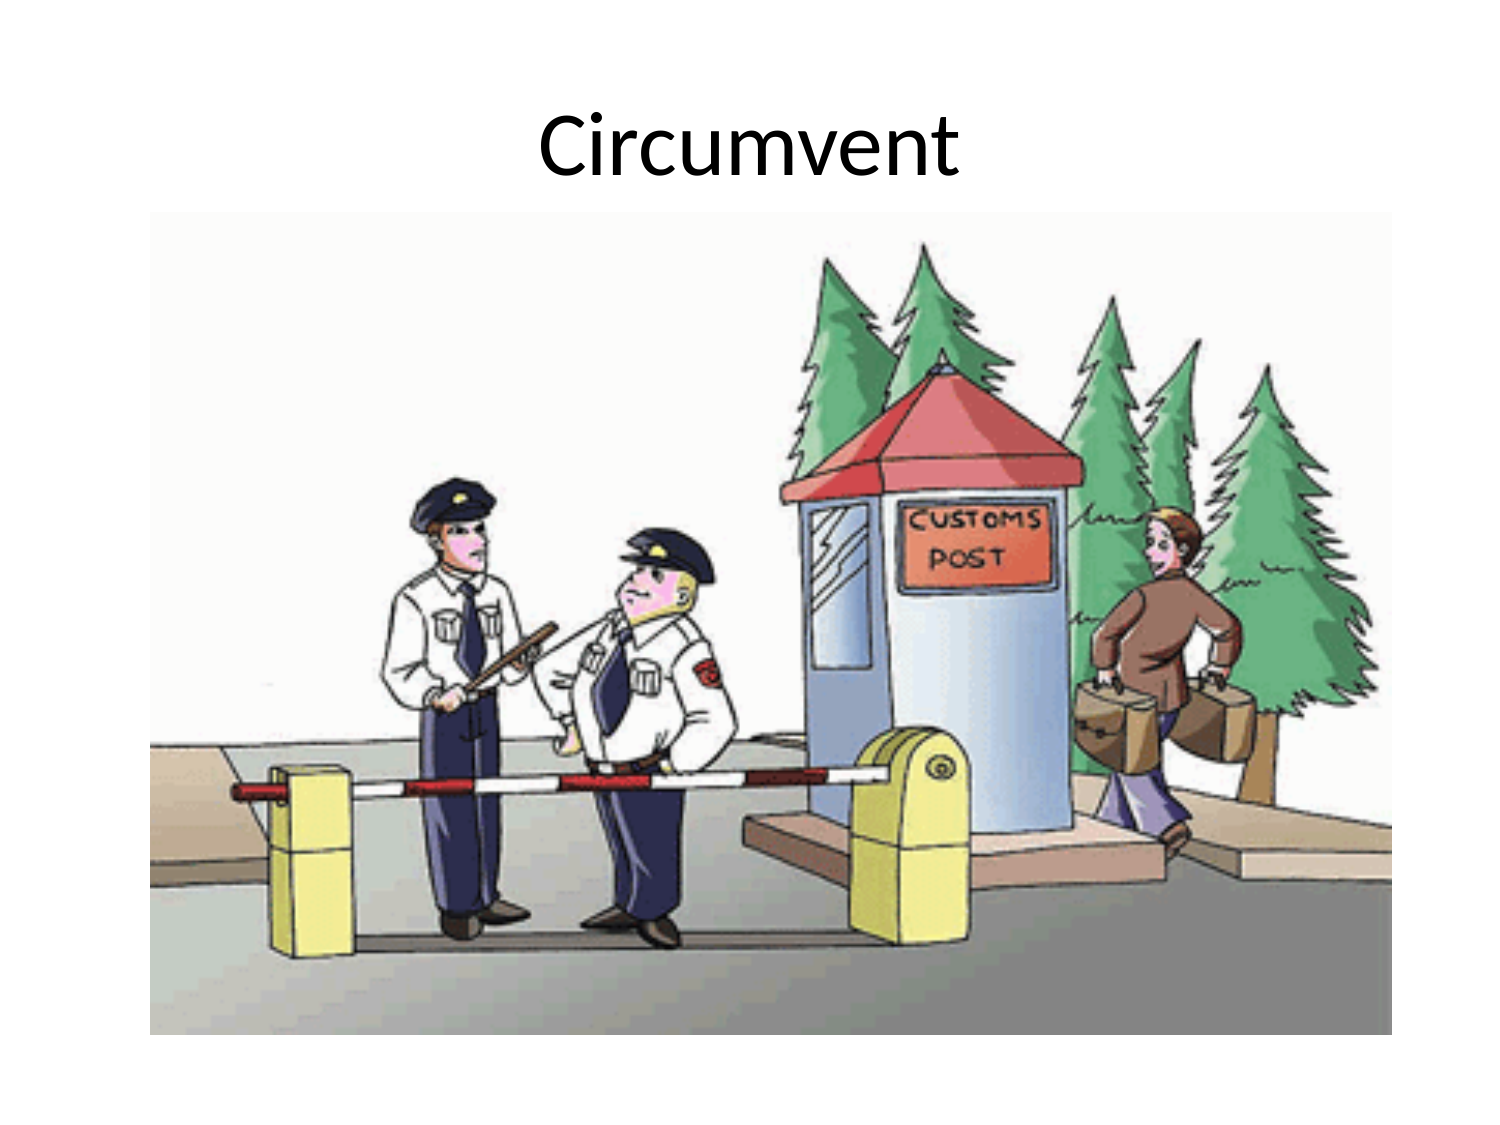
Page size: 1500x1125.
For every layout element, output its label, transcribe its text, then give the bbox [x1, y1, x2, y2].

title Circumvent [75, 45, 1425, 233]
picture [149, 212, 1392, 1036]
